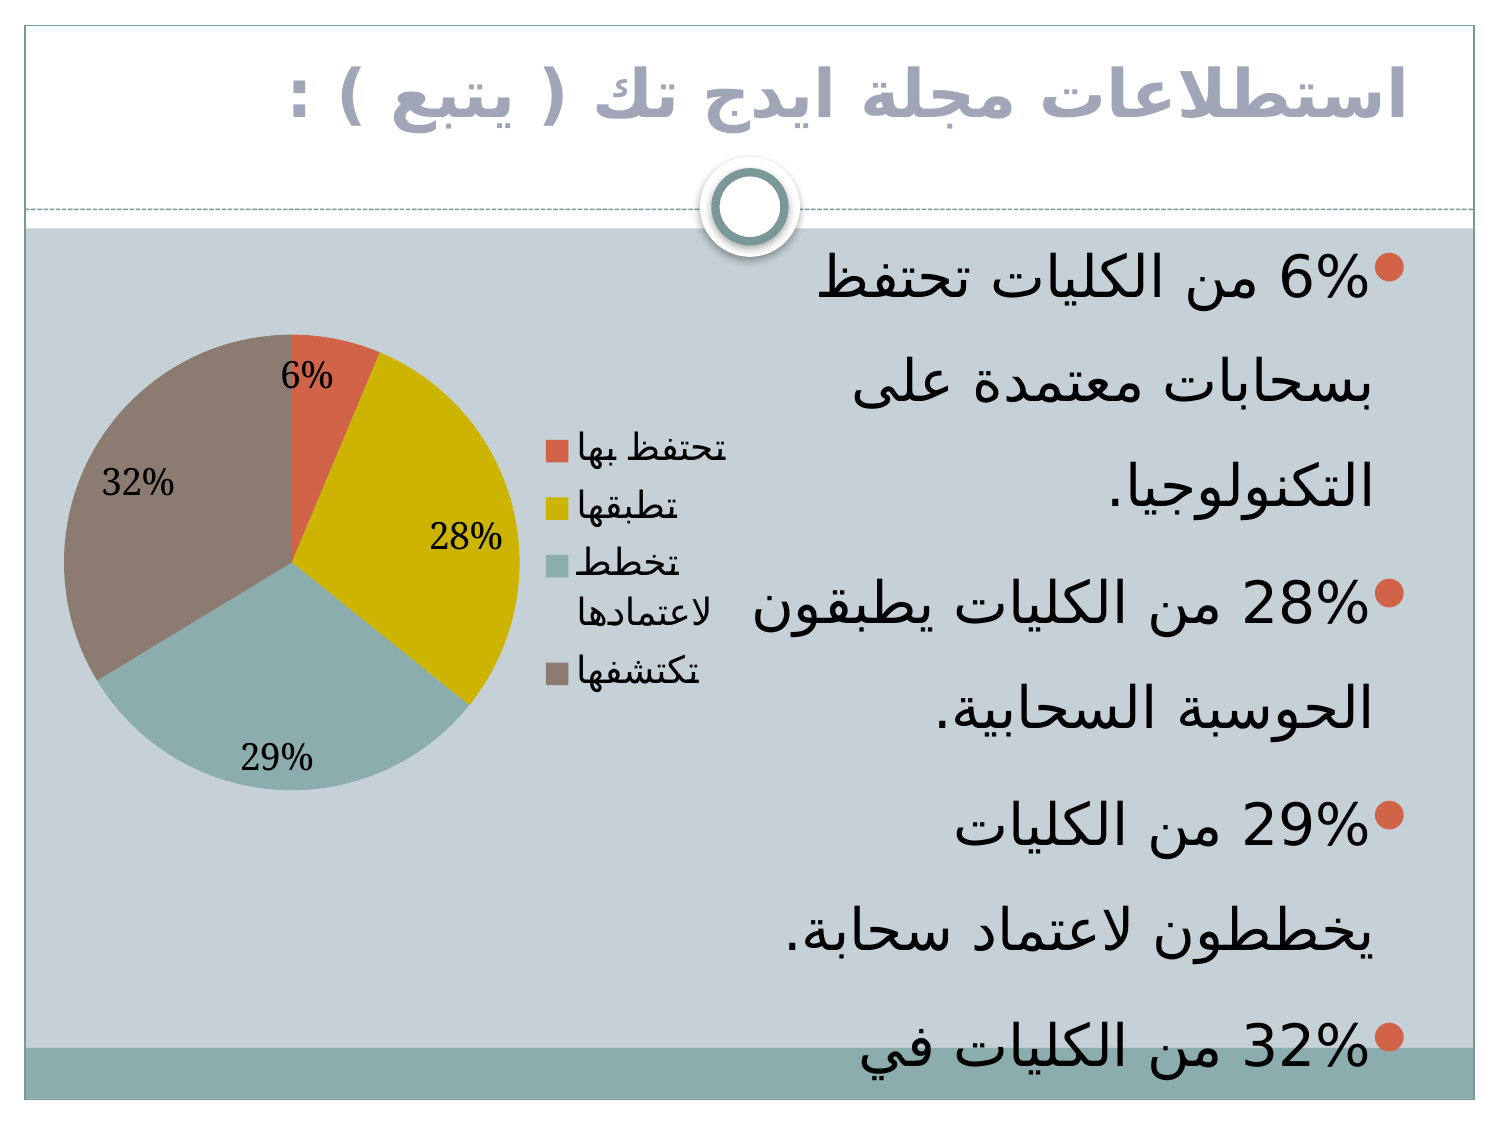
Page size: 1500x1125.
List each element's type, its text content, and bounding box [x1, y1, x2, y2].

chart [49, 299, 751, 826]
list 6% من الكليات تحتفظ بسحابات معتمدة على التكنولوجيا. 28% من الكليات يطبقون الحوسبة السحابية. 29% من الكليات يخططون لاعتماد سحابة. 32% من الكليات في مرحلة اكتشاف الحوسبة السحابية. [724, 196, 1436, 947]
text_box استطلاعات مجلة ايدج تك ( يتبع ) : [218, 0, 1425, 218]
